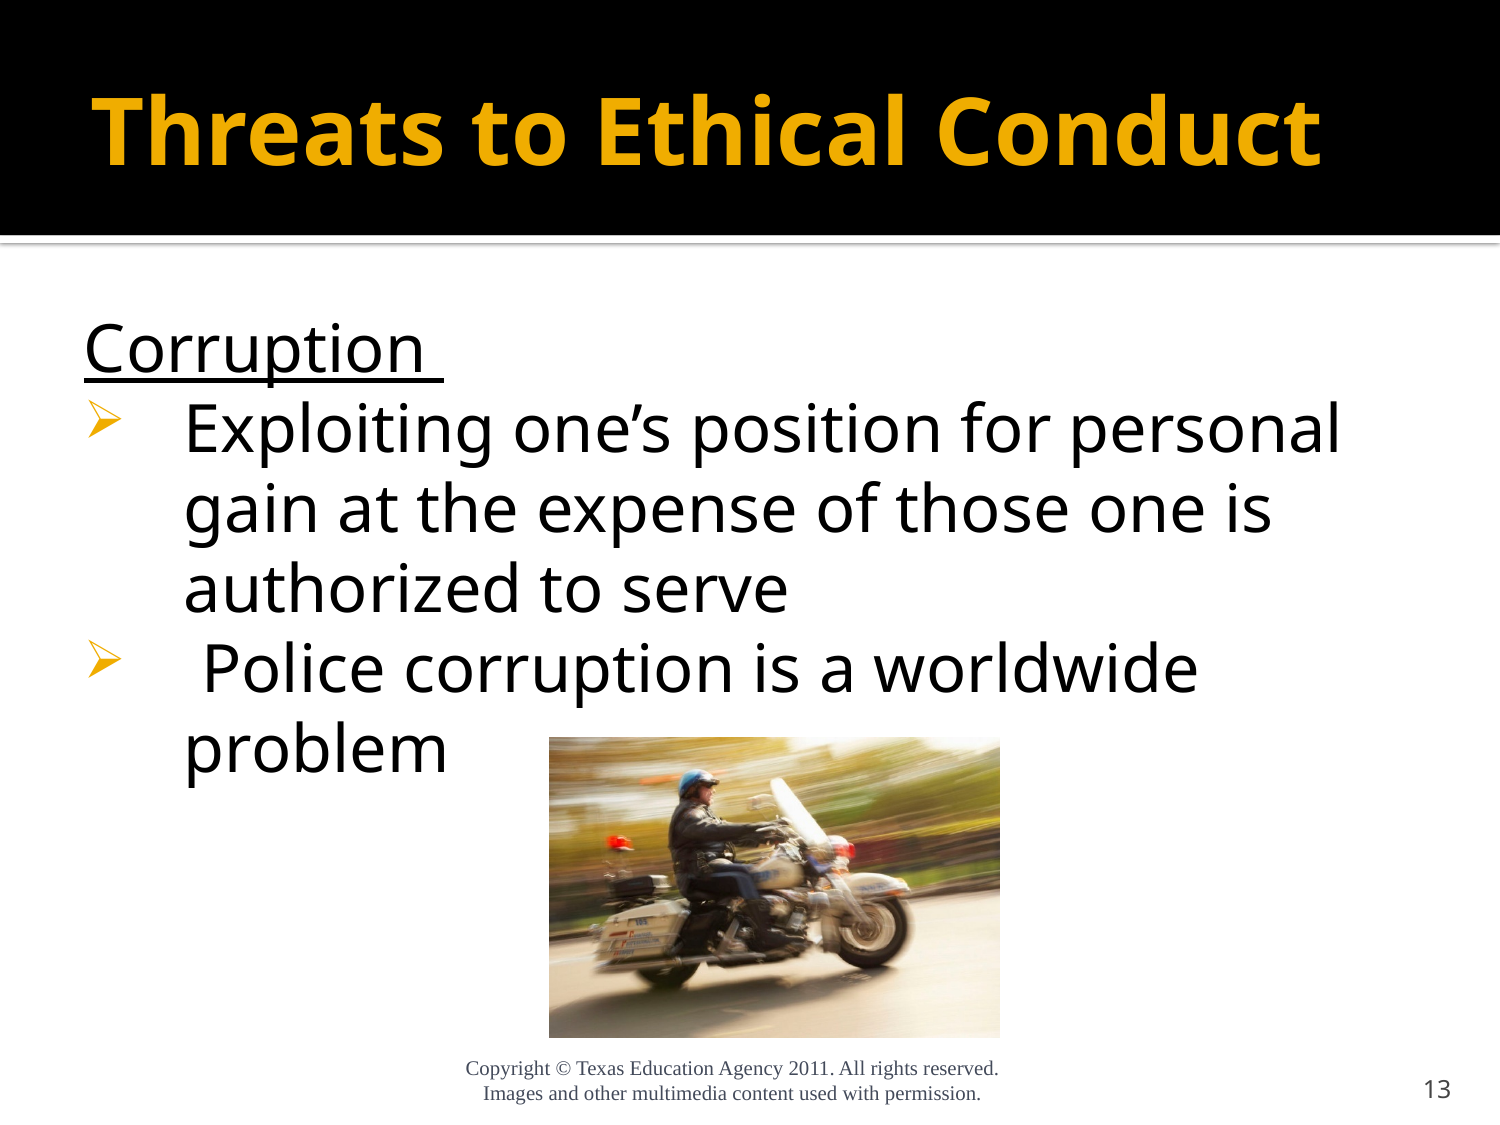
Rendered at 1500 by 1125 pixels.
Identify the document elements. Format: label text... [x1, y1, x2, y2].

title Threats to Ethical Conduct [75, 25, 1425, 231]
list Corruption Exploiting one’s position for personal gain at the expense of those one is authorized to serve Police corruption is a worldwide problem [75, 291, 1425, 1050]
slide_number 13 [1345, 1062, 1467, 1108]
picture [549, 737, 1000, 1038]
